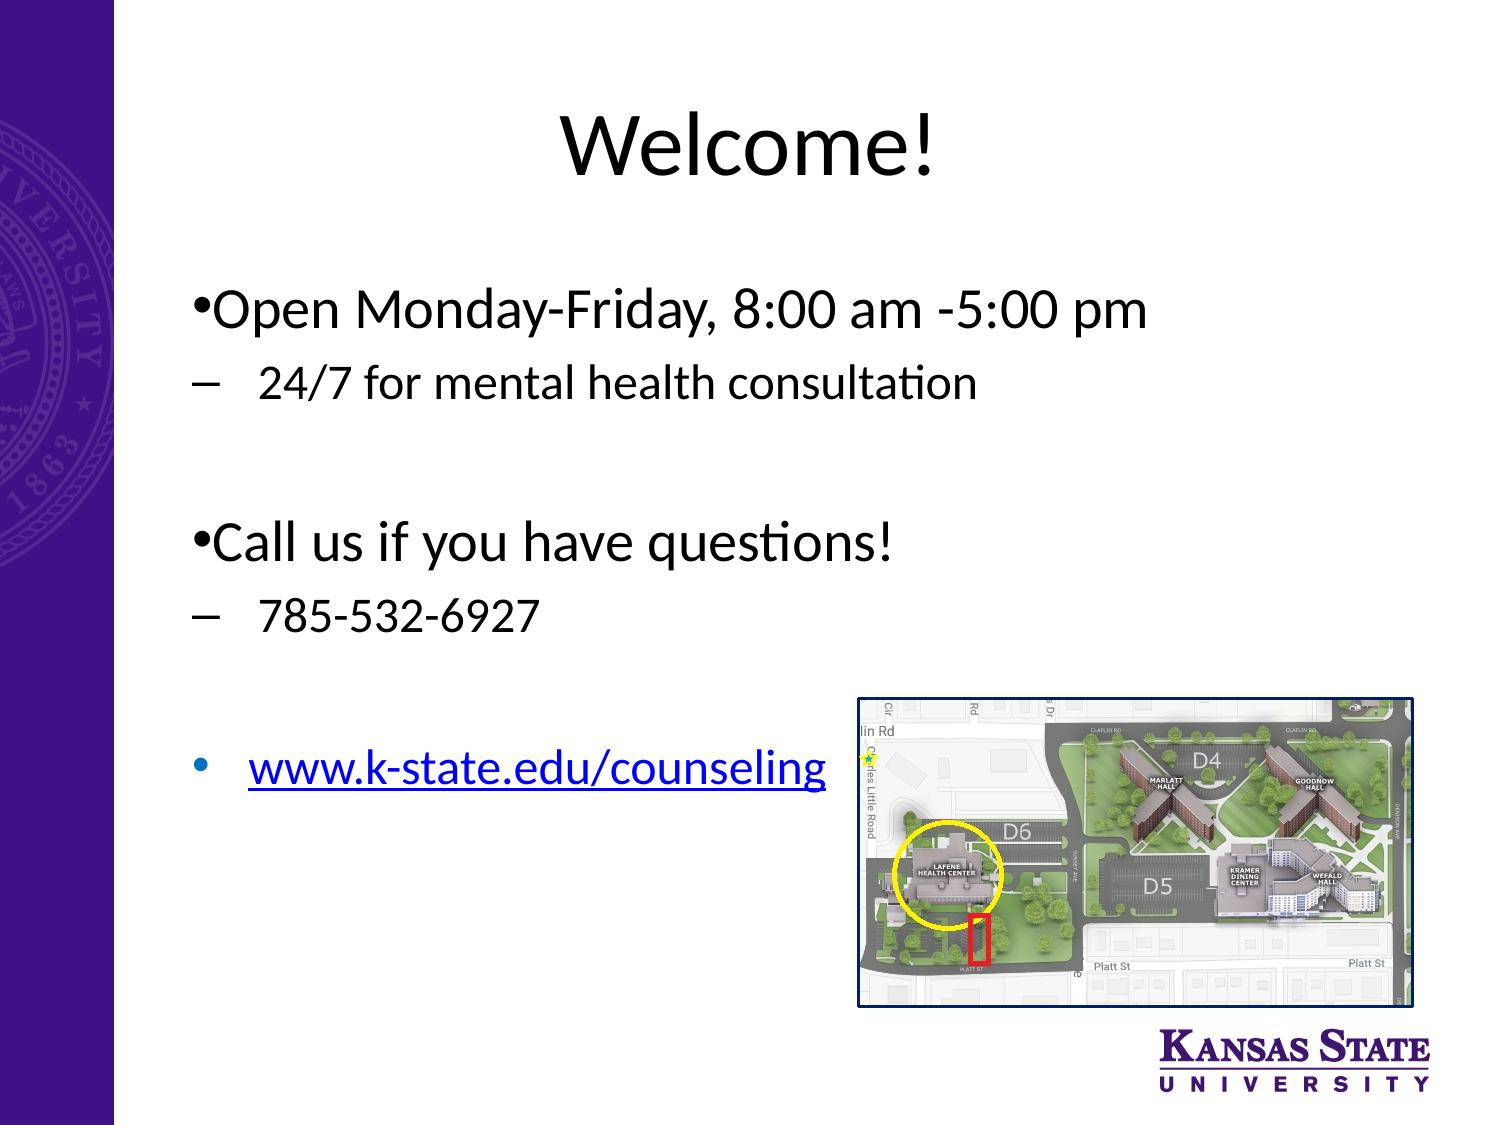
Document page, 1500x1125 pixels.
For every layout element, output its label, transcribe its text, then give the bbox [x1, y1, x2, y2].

title Welcome! [75, 45, 1425, 233]
picture [0, 0, 1500, 1125]
list Open Monday-Friday, 8:00 am -5:00 pm 24/7 for mental health consultation Call us if you have questions! 785-532-6927 www.k-state.edu/counseling [177, 262, 1425, 1005]
